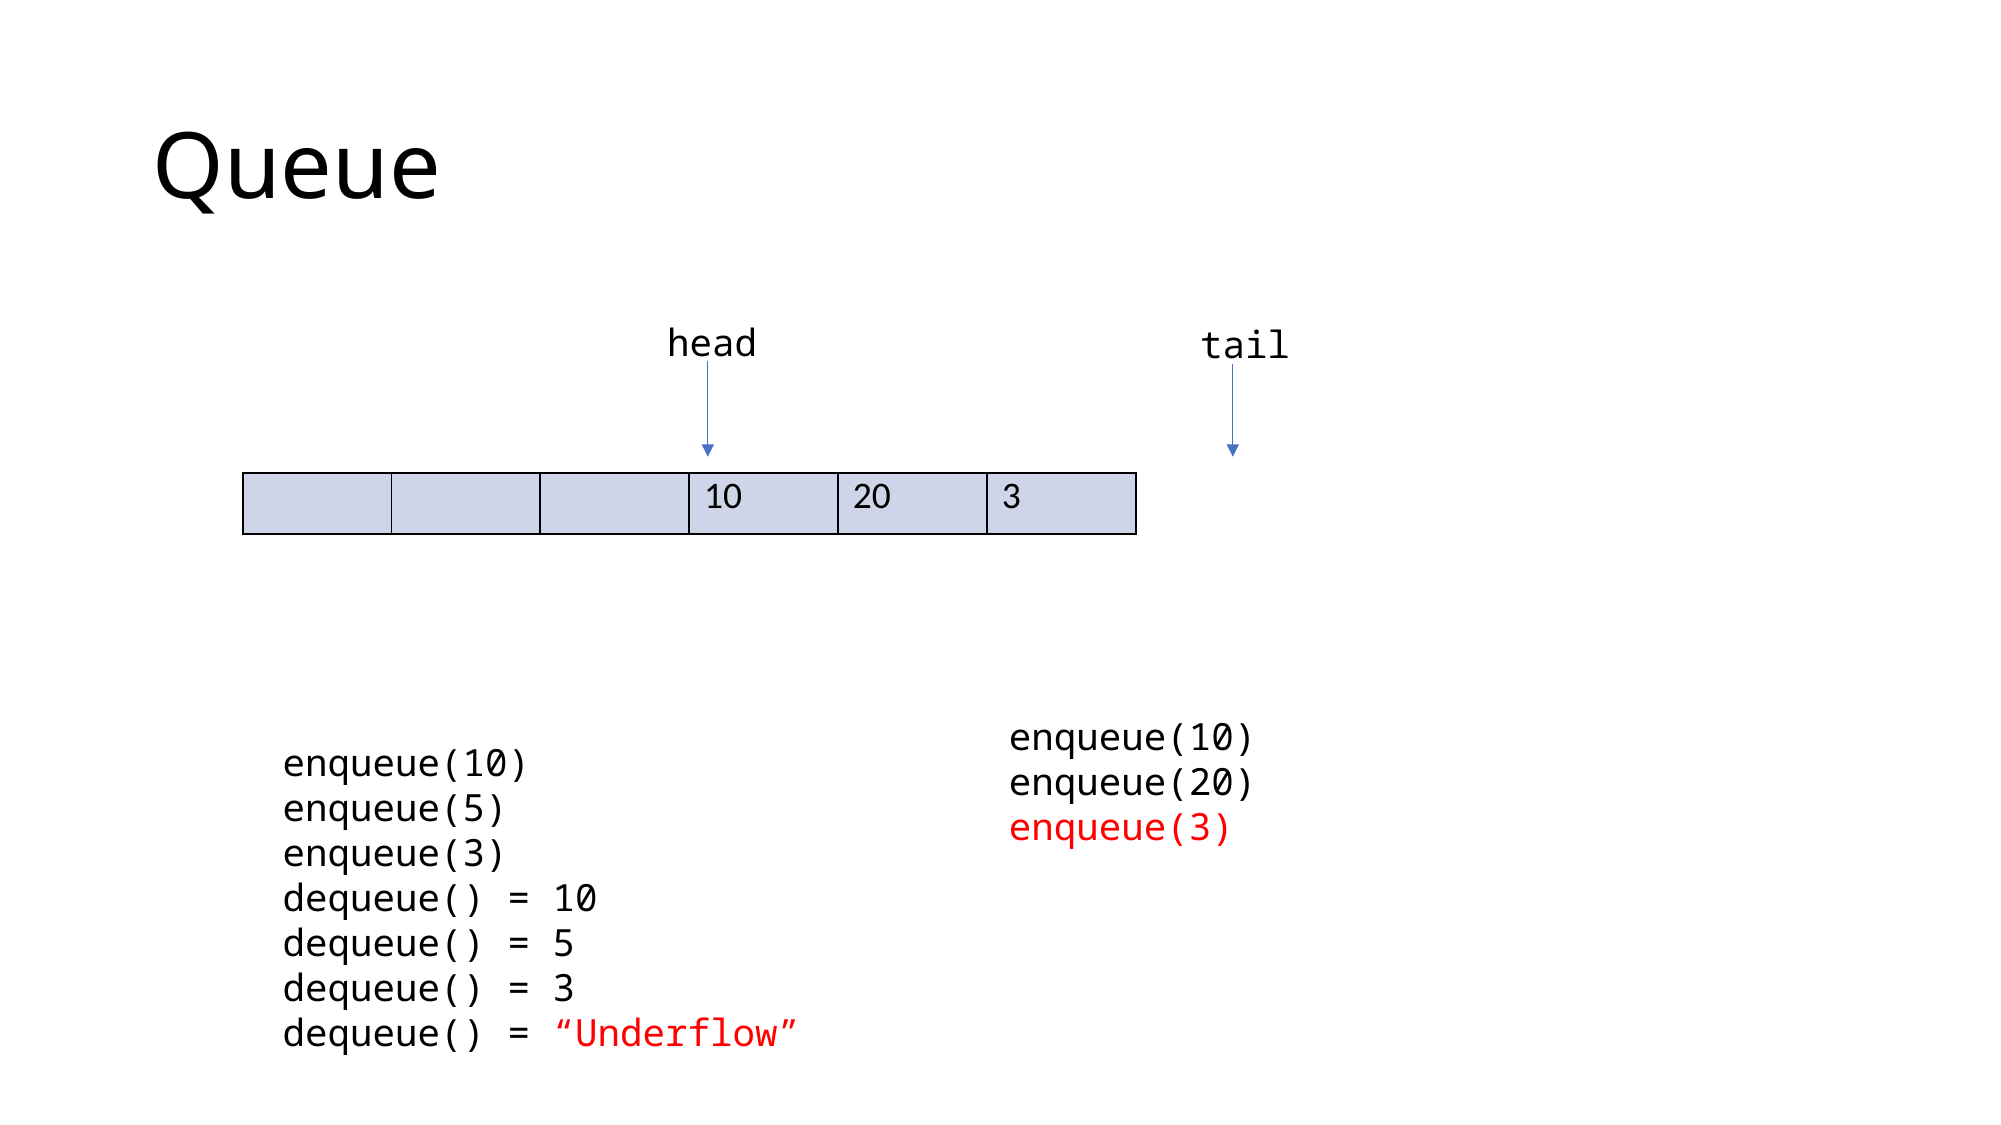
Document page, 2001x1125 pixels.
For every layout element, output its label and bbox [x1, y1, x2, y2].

table_header [244, 474, 391, 533]
title [137, 59, 1863, 278]
table_header [988, 474, 1135, 533]
table_header [690, 474, 837, 533]
table_header [392, 474, 539, 533]
table_header [839, 474, 986, 533]
text_box [1185, 313, 1337, 457]
text_box [994, 705, 1549, 856]
table_header [541, 474, 688, 533]
text_box [267, 731, 823, 1062]
text_box [652, 311, 804, 457]
